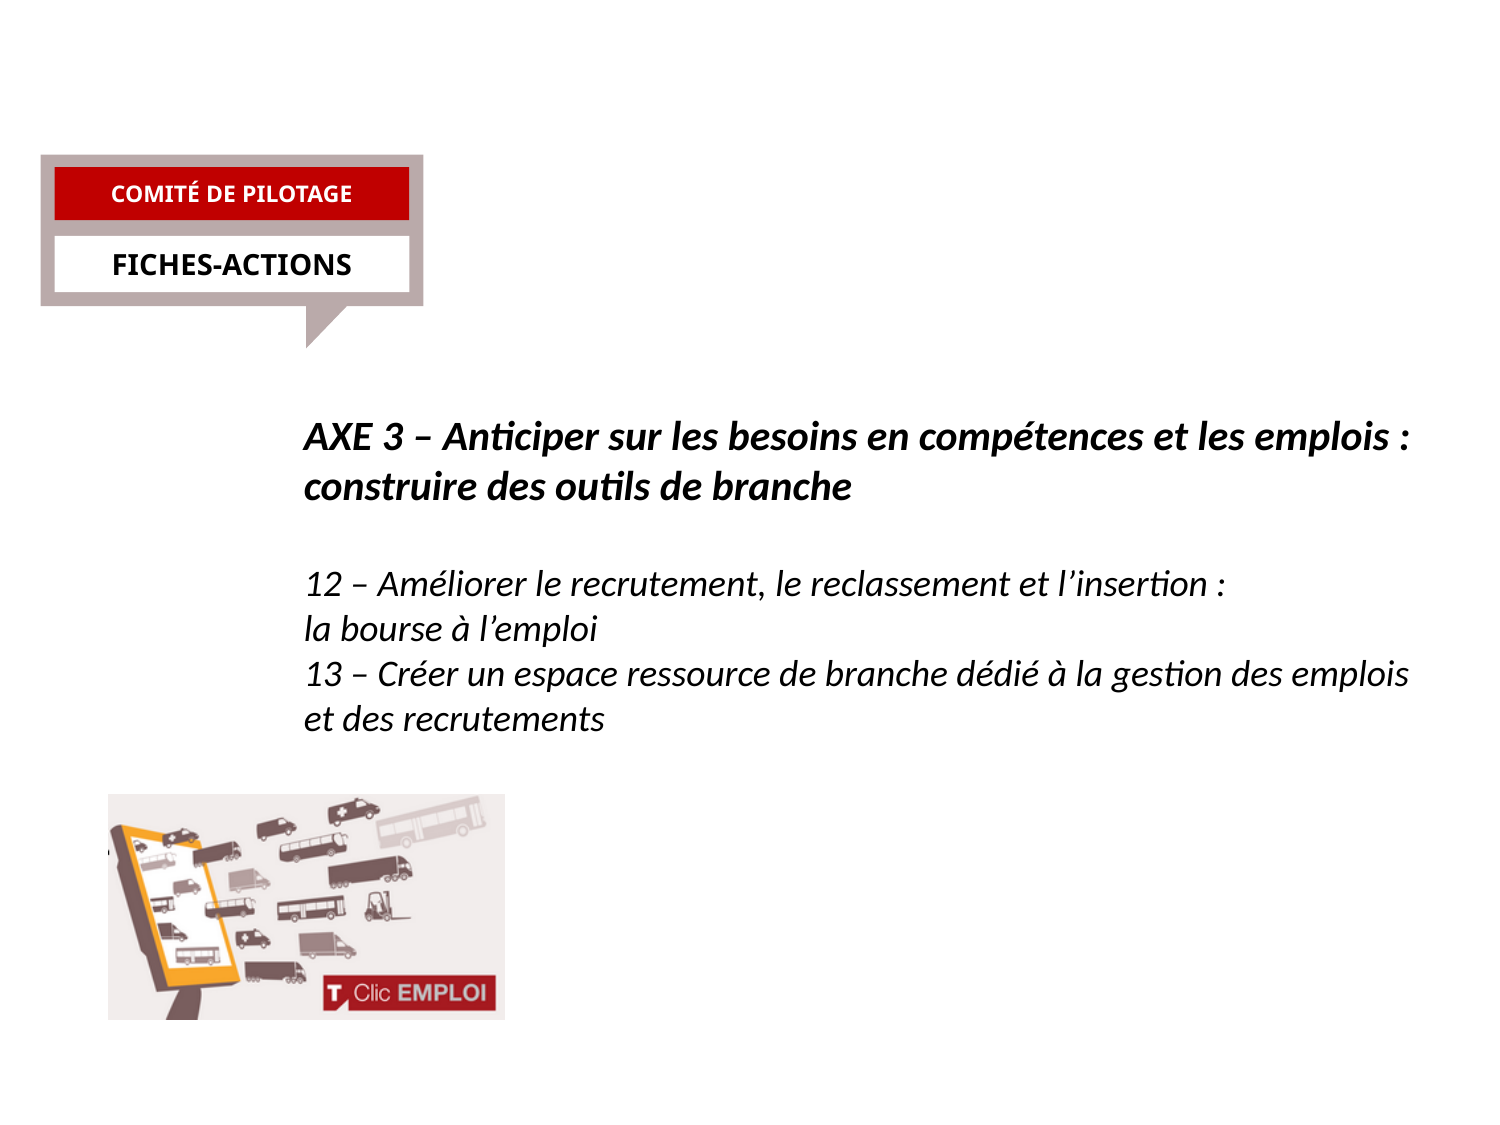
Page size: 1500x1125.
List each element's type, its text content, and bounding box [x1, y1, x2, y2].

text_box FICHES-ACTIONS [54, 235, 410, 293]
picture [107, 794, 505, 1020]
text_box [38, 153, 425, 308]
text_box AXE 3 – Anticiper sur les besoins en compétences et les emplois : construire des outils de branche 12 – Améliorer le recrutement, le reclassement et l’insertion : la bourse à l’emploi 13 – Créer un espace ressource de branche dédié à la gestion des emplois et des recrutements [289, 401, 1469, 791]
text_box [304, 304, 349, 351]
text_box COMITÉ DE PILOTAGE [54, 167, 410, 221]
